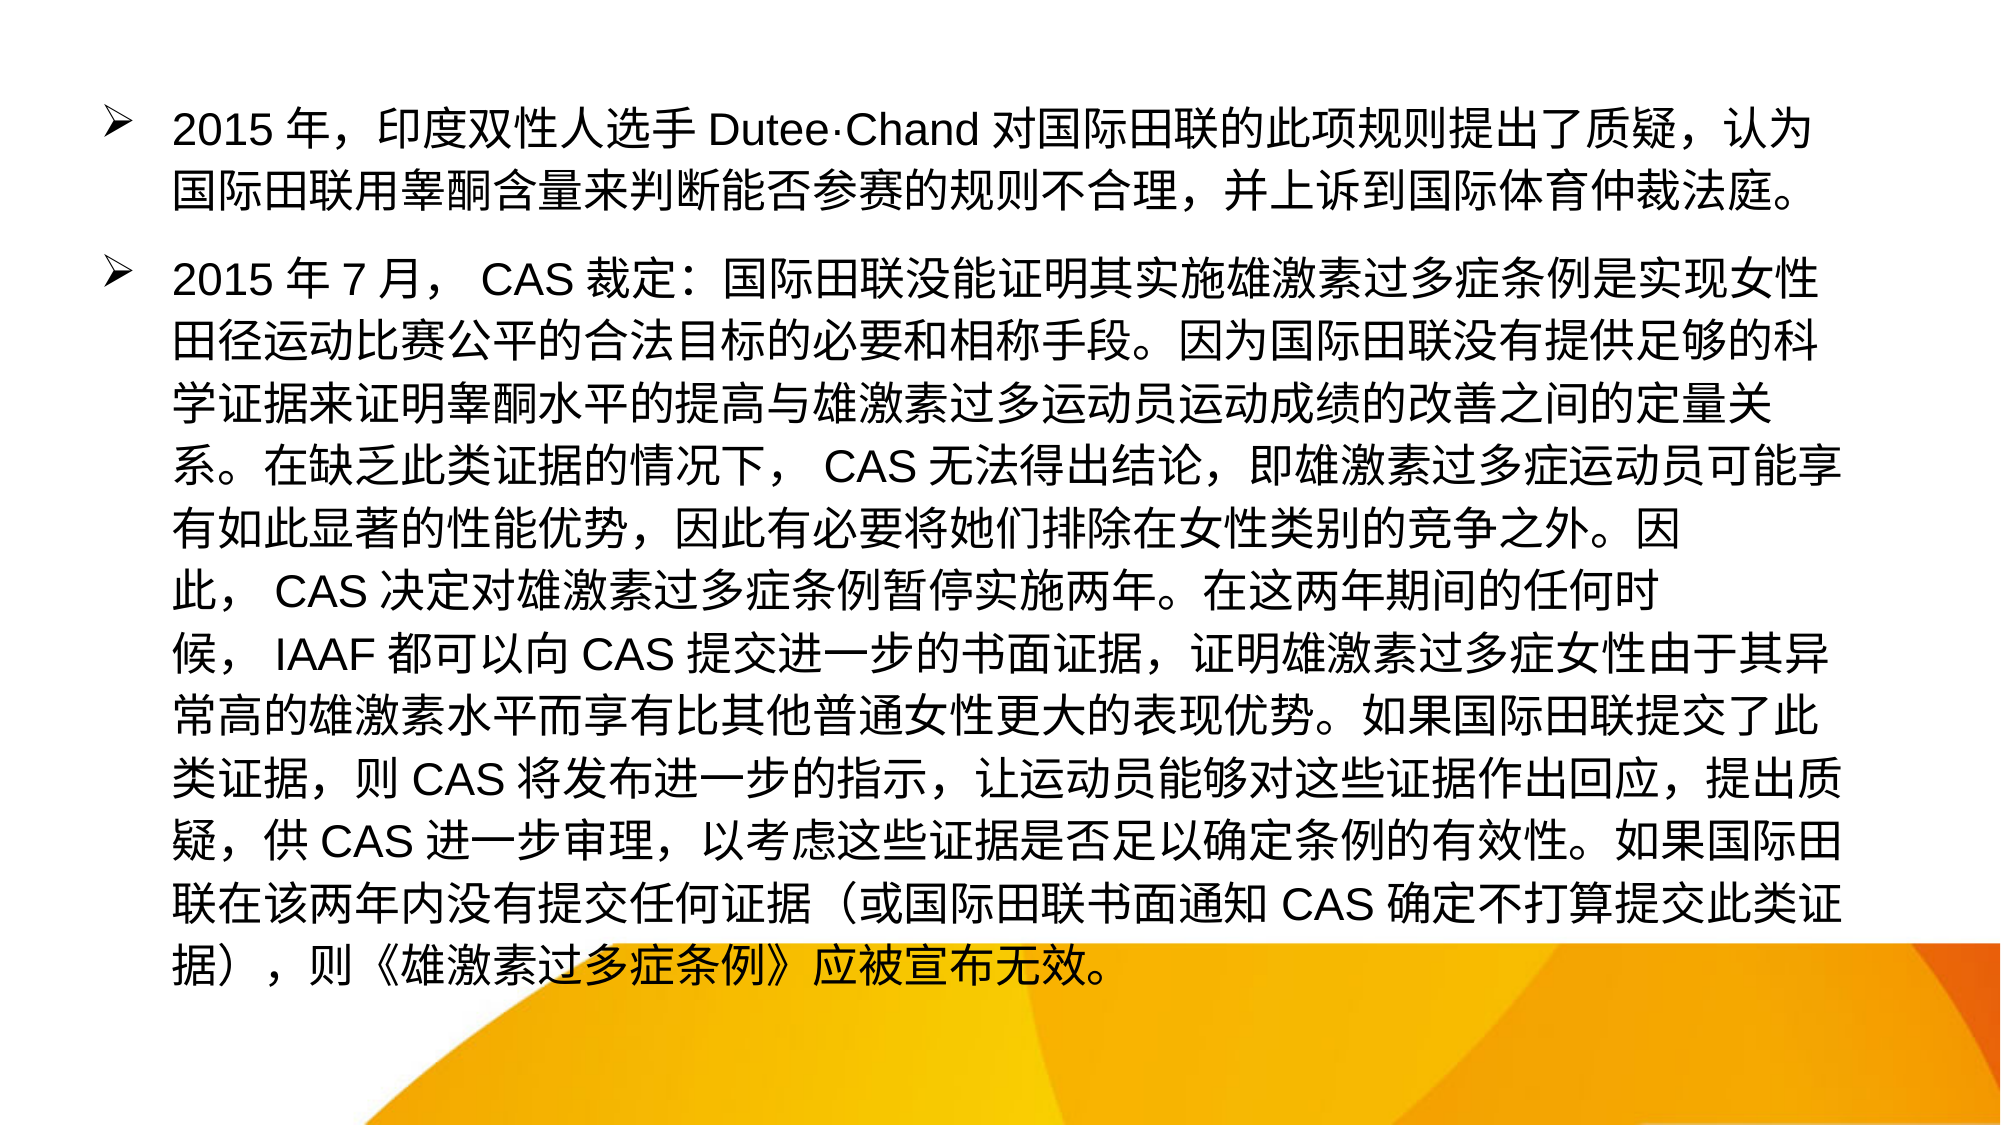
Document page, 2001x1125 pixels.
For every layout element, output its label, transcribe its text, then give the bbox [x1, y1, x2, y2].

list 2015年，印度双性人选手Dutee·Chand对国际田联的此项规则提出了质疑，认为国际田联用睾酮含量来判断能否参赛的规则不合理，并上诉到国际体育仲裁法庭。 2015年7月，CAS裁定：国际田联没能证明其实施雄激素过多症条例是实现女性田径运动比赛公平的合法目标的必要和相称手段。因为国际田联没有提供足够的科学证据来证明睾酮水平的提高与雄激素过多运动员运动成绩的改善之间的定量关系。在缺乏此类证据的情况下，CAS无法得出结论，即雄激素过多症运动员可能享有如此显著的性能优势，因此有必要将她们排除在女性类别的竞争之外。因此，CAS决定对雄激素过多症条例暂停实施两年。在这两年期间的任何时候，IAAF都可以向CAS提交进一步的书面证据，证明雄激素过多症女性由于其异常高的雄激素水平而享有比其他普通女性更大的表现优势。如果国际田联提交了此类证据，则CAS将发布进一步的指示，让运动员能够对这些证据作出回应，提出质疑，供CAS进一步审理，以考虑这些证据是否足以确定条例的有效性。如果国际田联在该两年内没有提交任何证据（或国际田联书面通知CAS确定不打算提交此类证据），则《雄激素过多症条例》应被宣布无效。 [85, 84, 1866, 1091]
picture [0, 0, 2001, 1125]
